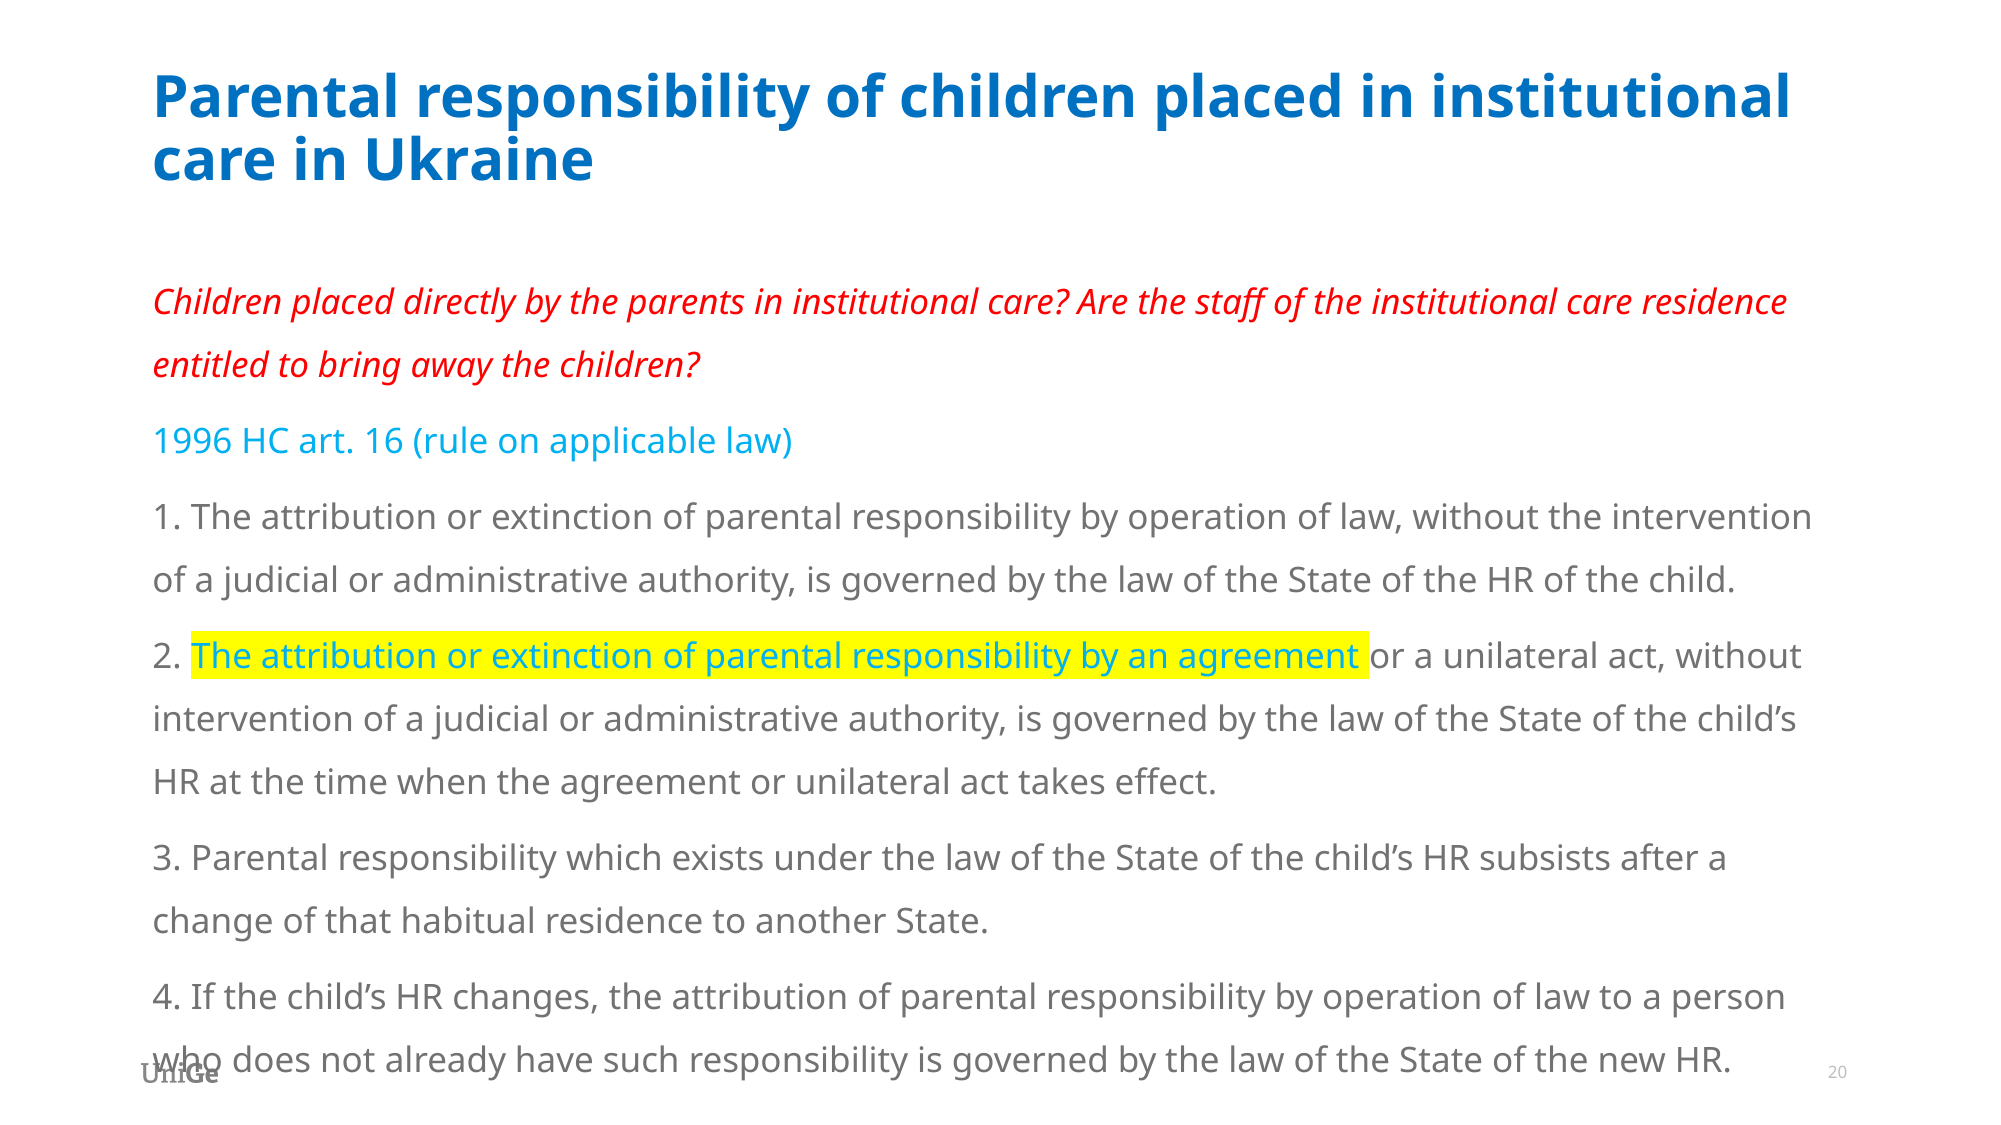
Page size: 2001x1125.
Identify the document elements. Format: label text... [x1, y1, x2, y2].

list Children placed directly by the parents in institutional care? Are the staff of the institutional care residence entitled to bring away the children? 1996 HC art. 16 (rule on applicable law) 1. The attribution or extinction of parental responsibility by operation of law, without the intervention of a judicial or administrative authority, is governed by the law of the State of the HR of the child. 2. The attribution or extinction of parental responsibility by an agreement or a unilateral act, without intervention of a judicial or administrative authority, is governed by the law of the State of the child’s HR at the time when the agreement or unilateral act takes effect. 3. Parental responsibility which exists under the law of the State of the child’s HR subsists after a change of that habitual residence to another State. 4. If the child’s HR changes, the attribution of parental responsibility by operation of law to a person who does not already have such responsibility is governed by the law of the State of the new HR. [137, 251, 1863, 1103]
title Parental responsibility of children placed in institutional care in Ukraine [137, 59, 1863, 222]
